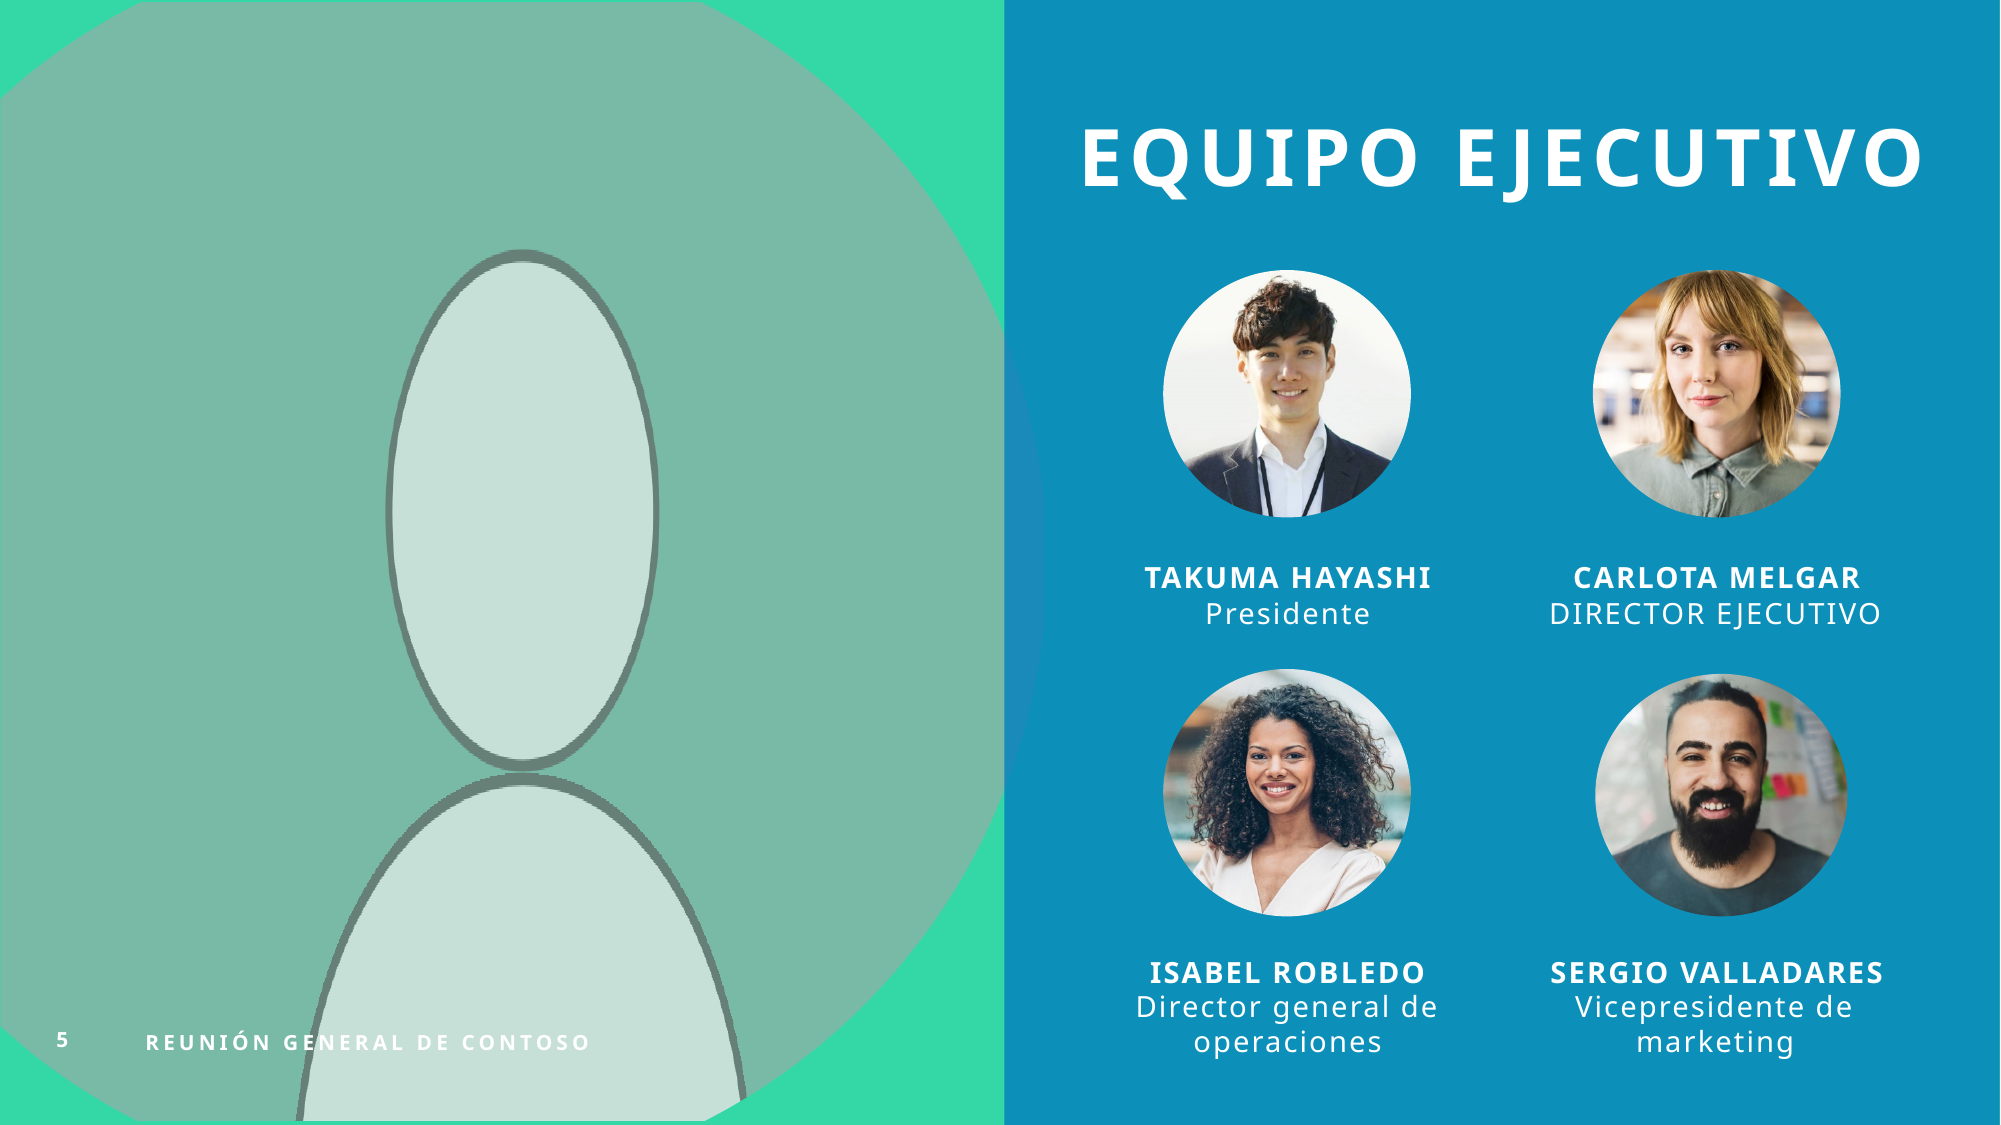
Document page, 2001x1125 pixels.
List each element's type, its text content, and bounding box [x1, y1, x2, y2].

picture [1596, 674, 1847, 916]
list Vicepresidente de marketing [1525, 988, 1905, 1077]
title EQUIPO EJECUTIVO [1047, 0, 2000, 1125]
list DIRECTOR EJECUTIVO [1525, 595, 1905, 632]
picture [1593, 271, 1840, 517]
list TAKUMA HAYASHI​ [1098, 559, 1478, 595]
picture [0, 0, 1044, 1125]
picture [1164, 670, 1410, 916]
list CARLOTA MELGAR [1526, 559, 1907, 596]
list Presidente [1098, 595, 1478, 632]
list ISABEL ROBLEDO [1098, 953, 1478, 988]
list SERGIO VALLADARES [1526, 953, 1907, 990]
list Director general de operaciones [1098, 988, 1478, 1077]
picture [1164, 271, 1410, 517]
